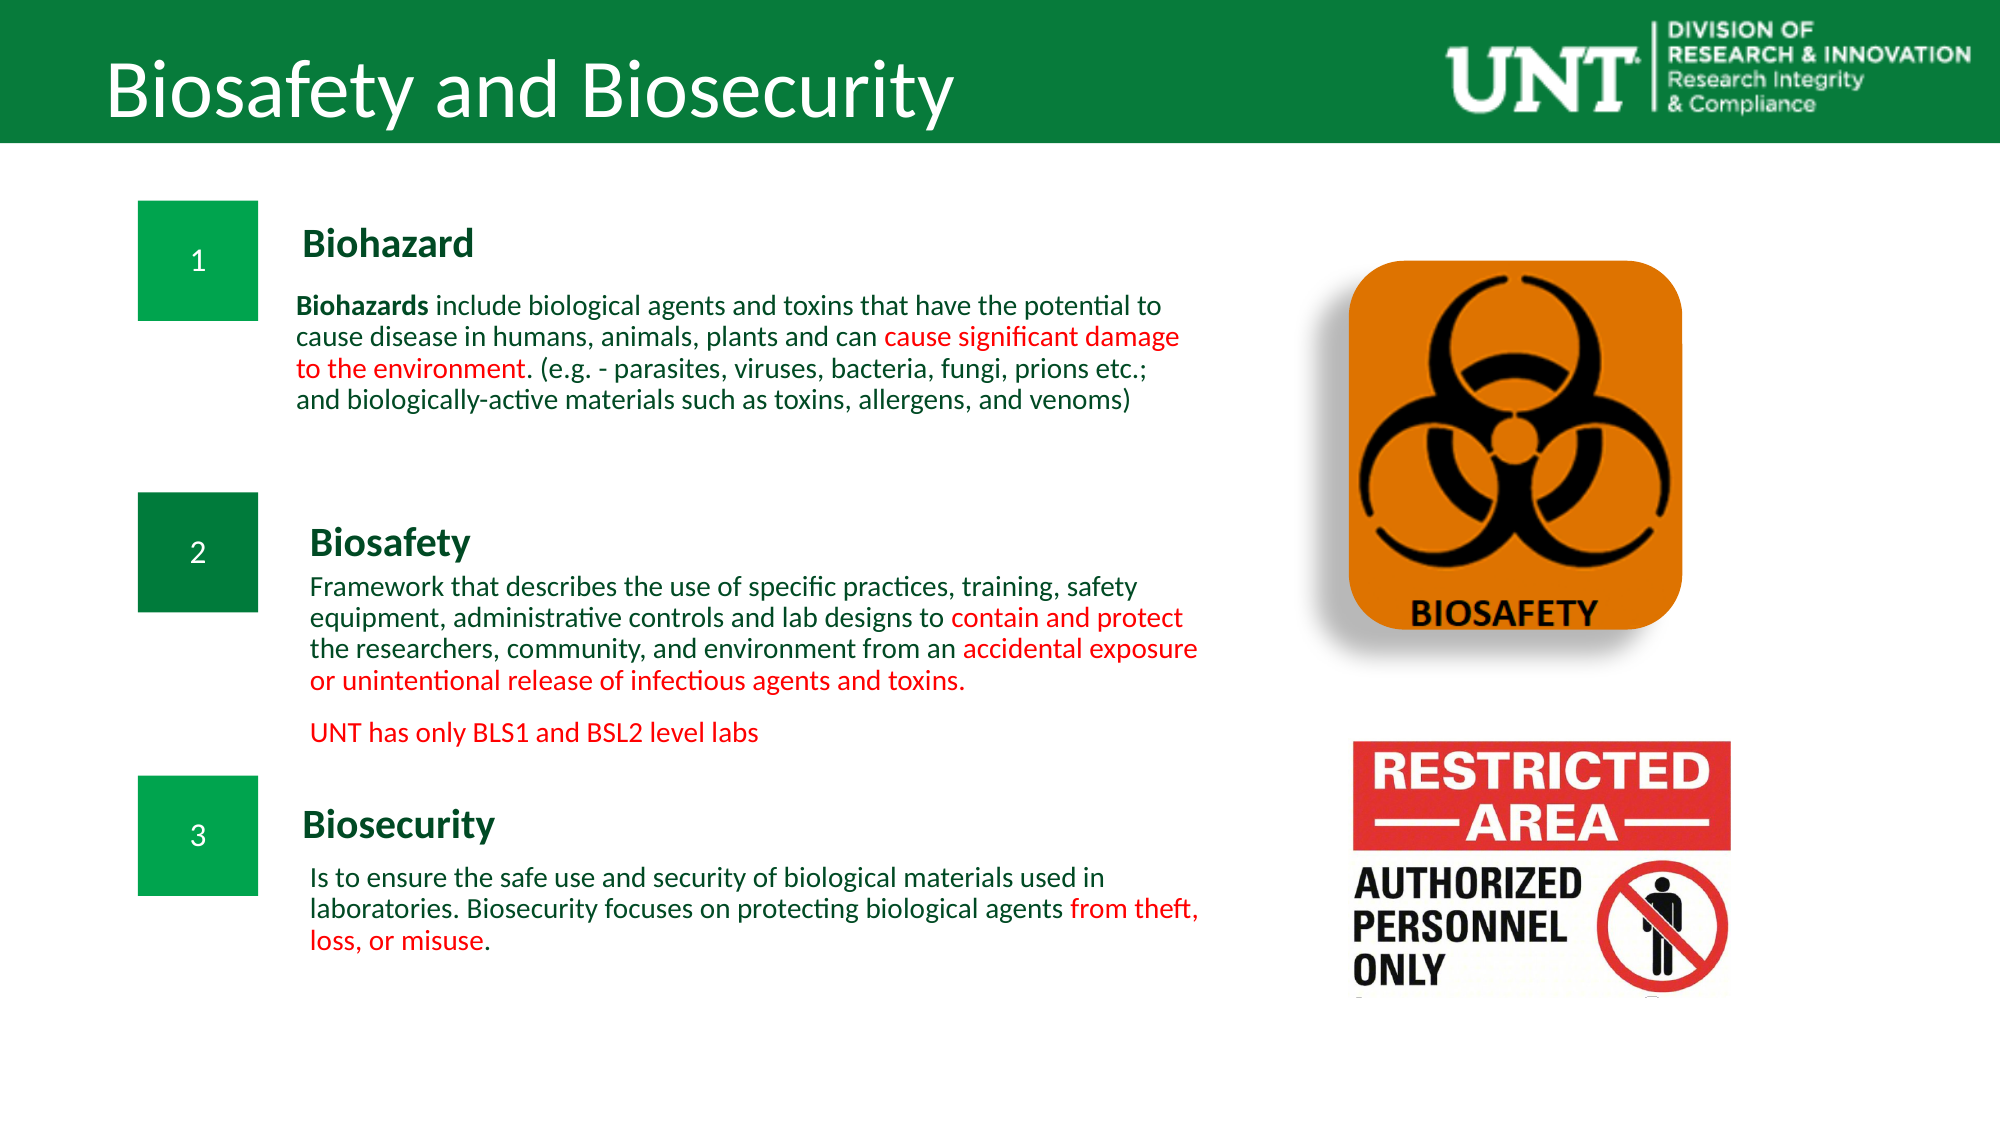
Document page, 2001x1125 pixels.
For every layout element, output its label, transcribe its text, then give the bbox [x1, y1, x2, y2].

list Biosecurity [287, 795, 973, 855]
list Framework that describes the use of specific practices, training, safety equipment, administrative controls and lab designs to contain and protect the researchers, community, and environment from an accidental exposure or unintentional release of infectious agents and toxins. UNT has only BLS1 and BSL2 level labs [295, 567, 1227, 753]
picture [1348, 260, 1683, 630]
list 3 [137, 775, 259, 896]
list Is to ensure the safe use and security of biological materials used in laboratories. Biosecurity focuses on protecting biological agents from theft, loss, or misuse. [295, 854, 1227, 972]
picture [1348, 738, 1731, 998]
list Biosafety [295, 513, 981, 567]
picture [1375, 0, 2001, 144]
list 2 [137, 492, 259, 613]
list Biohazard [287, 215, 973, 274]
list Biosafety and Biosecurity [90, 37, 1408, 107]
list 1 [137, 200, 259, 321]
list Biohazards include biological agents and toxins that have the potential to cause disease in humans, animals, plants and can cause significant damage to the environment. (e.g. - parasites, viruses, bacteria, fungi, prions etc.; and biologically-active materials such as toxins, allergens, and venoms) [281, 309, 1213, 450]
